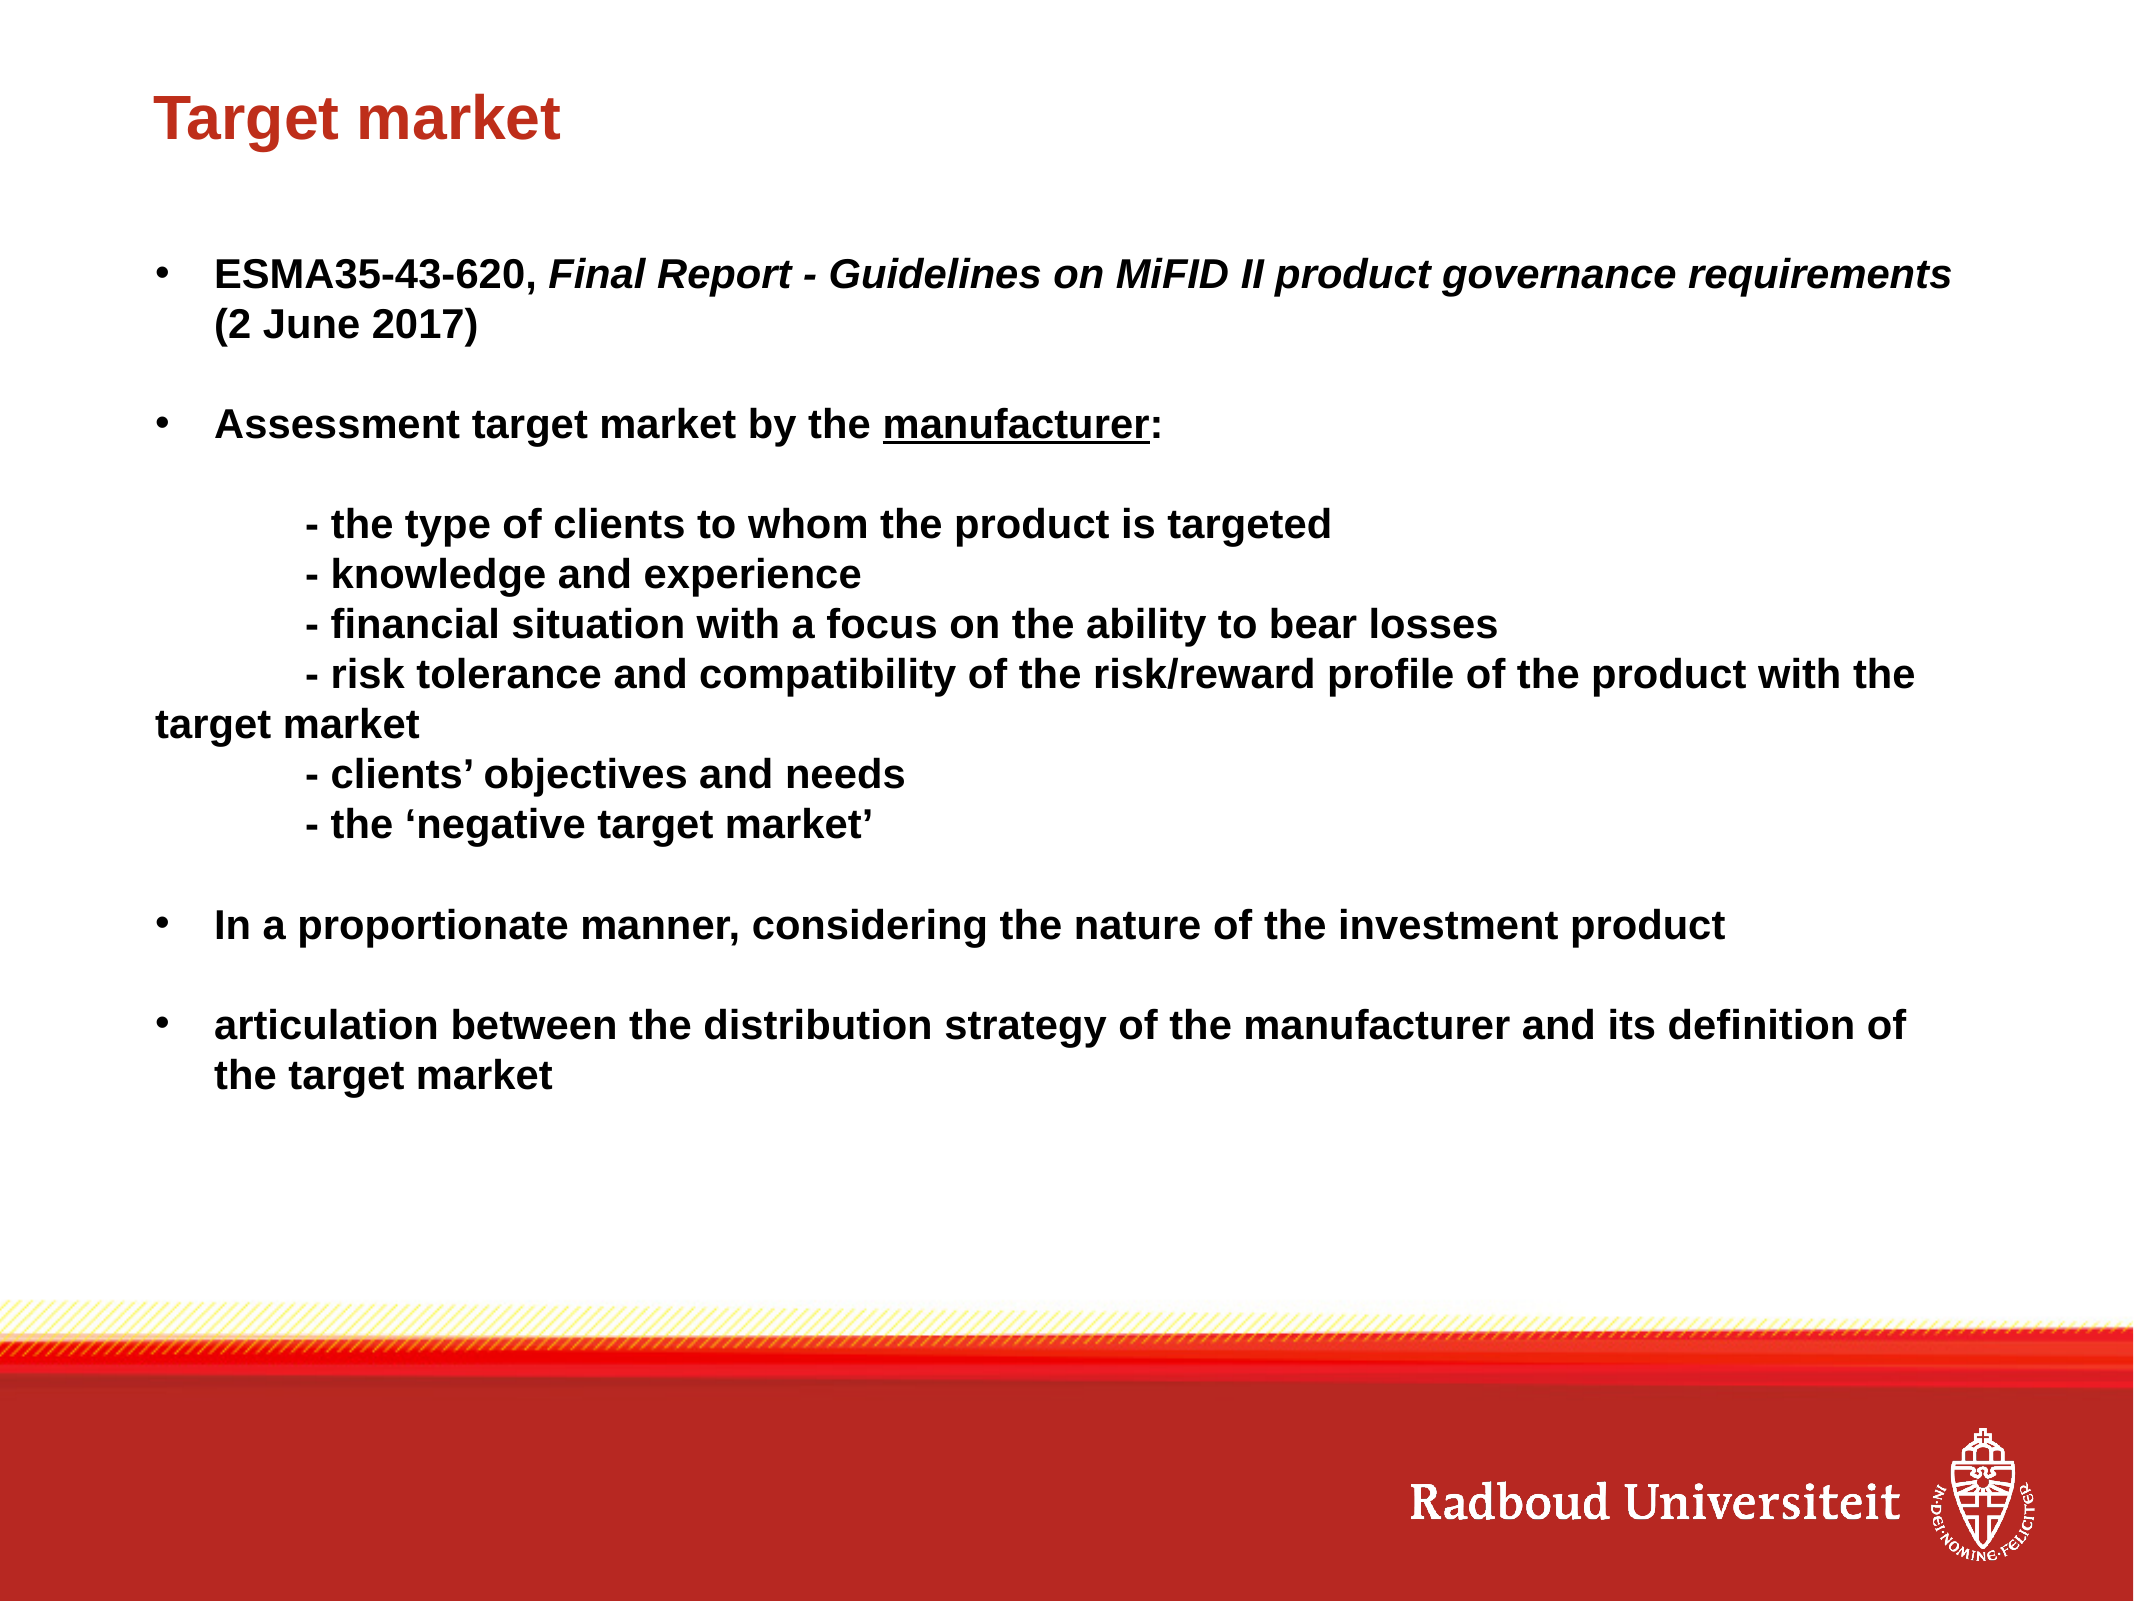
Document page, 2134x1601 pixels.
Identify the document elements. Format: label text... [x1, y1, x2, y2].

title Target market [147, 70, 1979, 296]
list ESMA35-43-620, Final Report - Guidelines on MiFID II product governance requirements (2 June 2017) Assessment target market by the manufacturer: - the type of clients to whom the product is targeted - knowledge and experience - financial situation with a focus on the ability to bear losses - risk tolerance and compatibility of the risk/reward profile of the product with the target market - clients’ objectives and needs - the ‘negative target market’ In a proportionate manner, considering the nature of the investment product articulation between the distribution strategy of the manufacturer and its definition of the target market [149, 240, 1981, 1300]
picture [0, 0, 2134, 1601]
